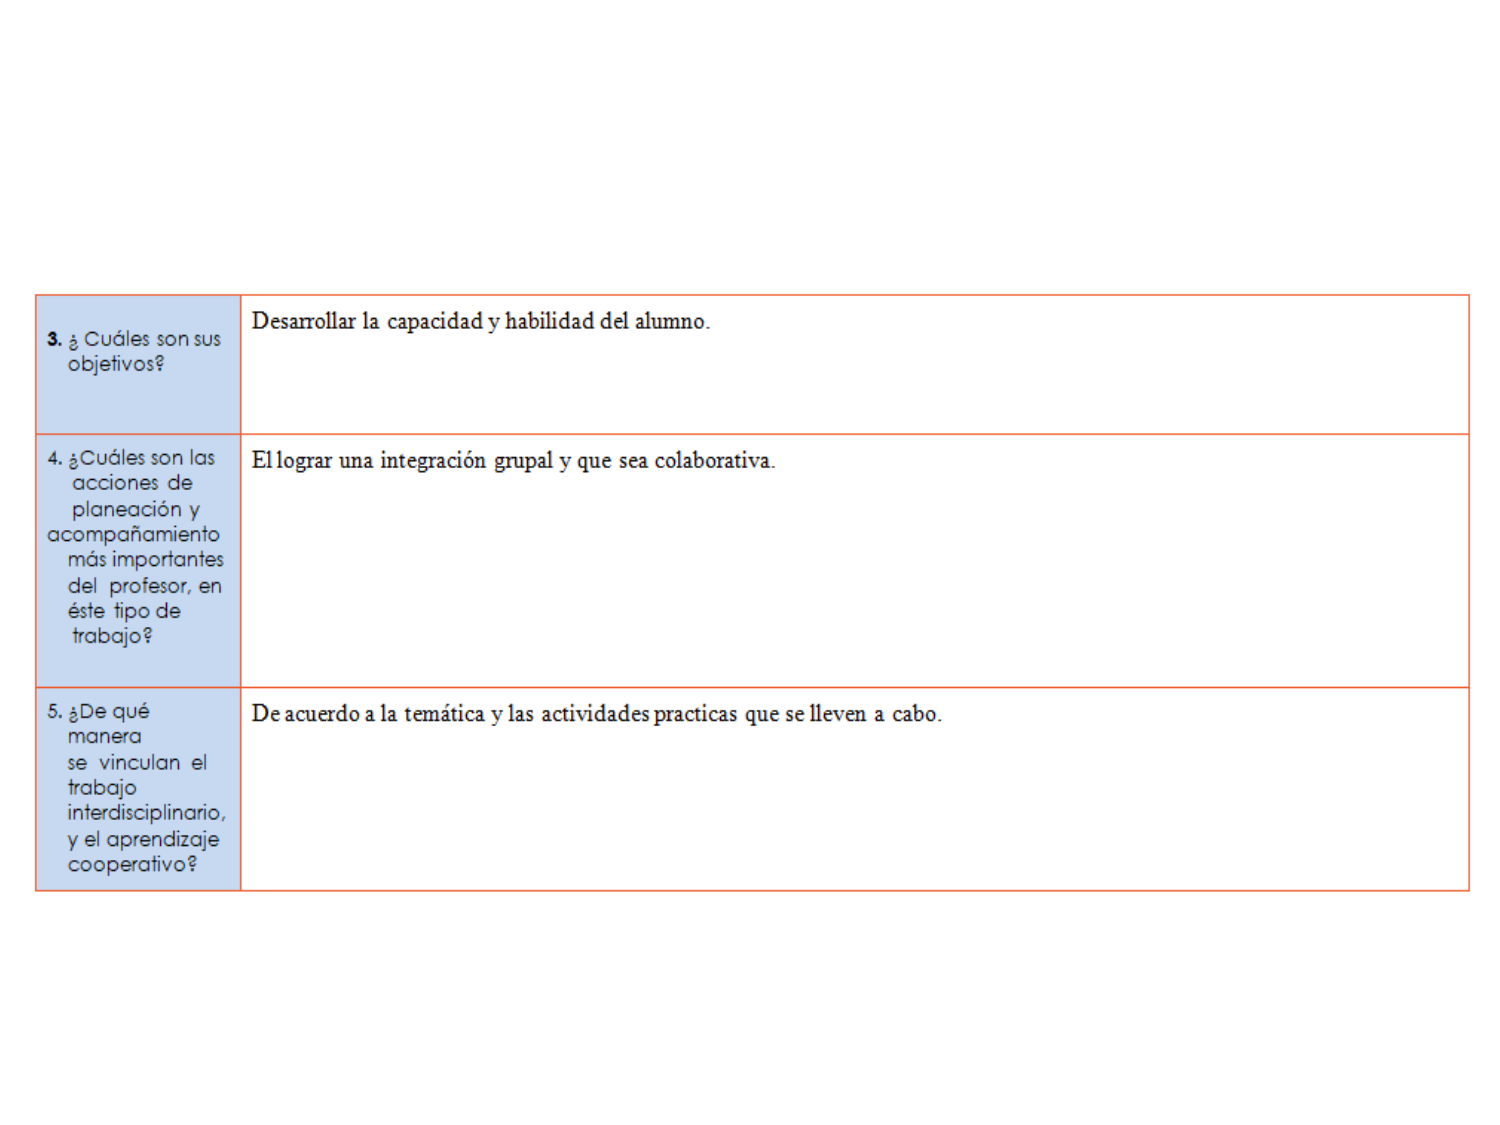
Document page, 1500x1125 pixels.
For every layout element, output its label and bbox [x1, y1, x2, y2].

picture [23, 278, 1483, 918]
